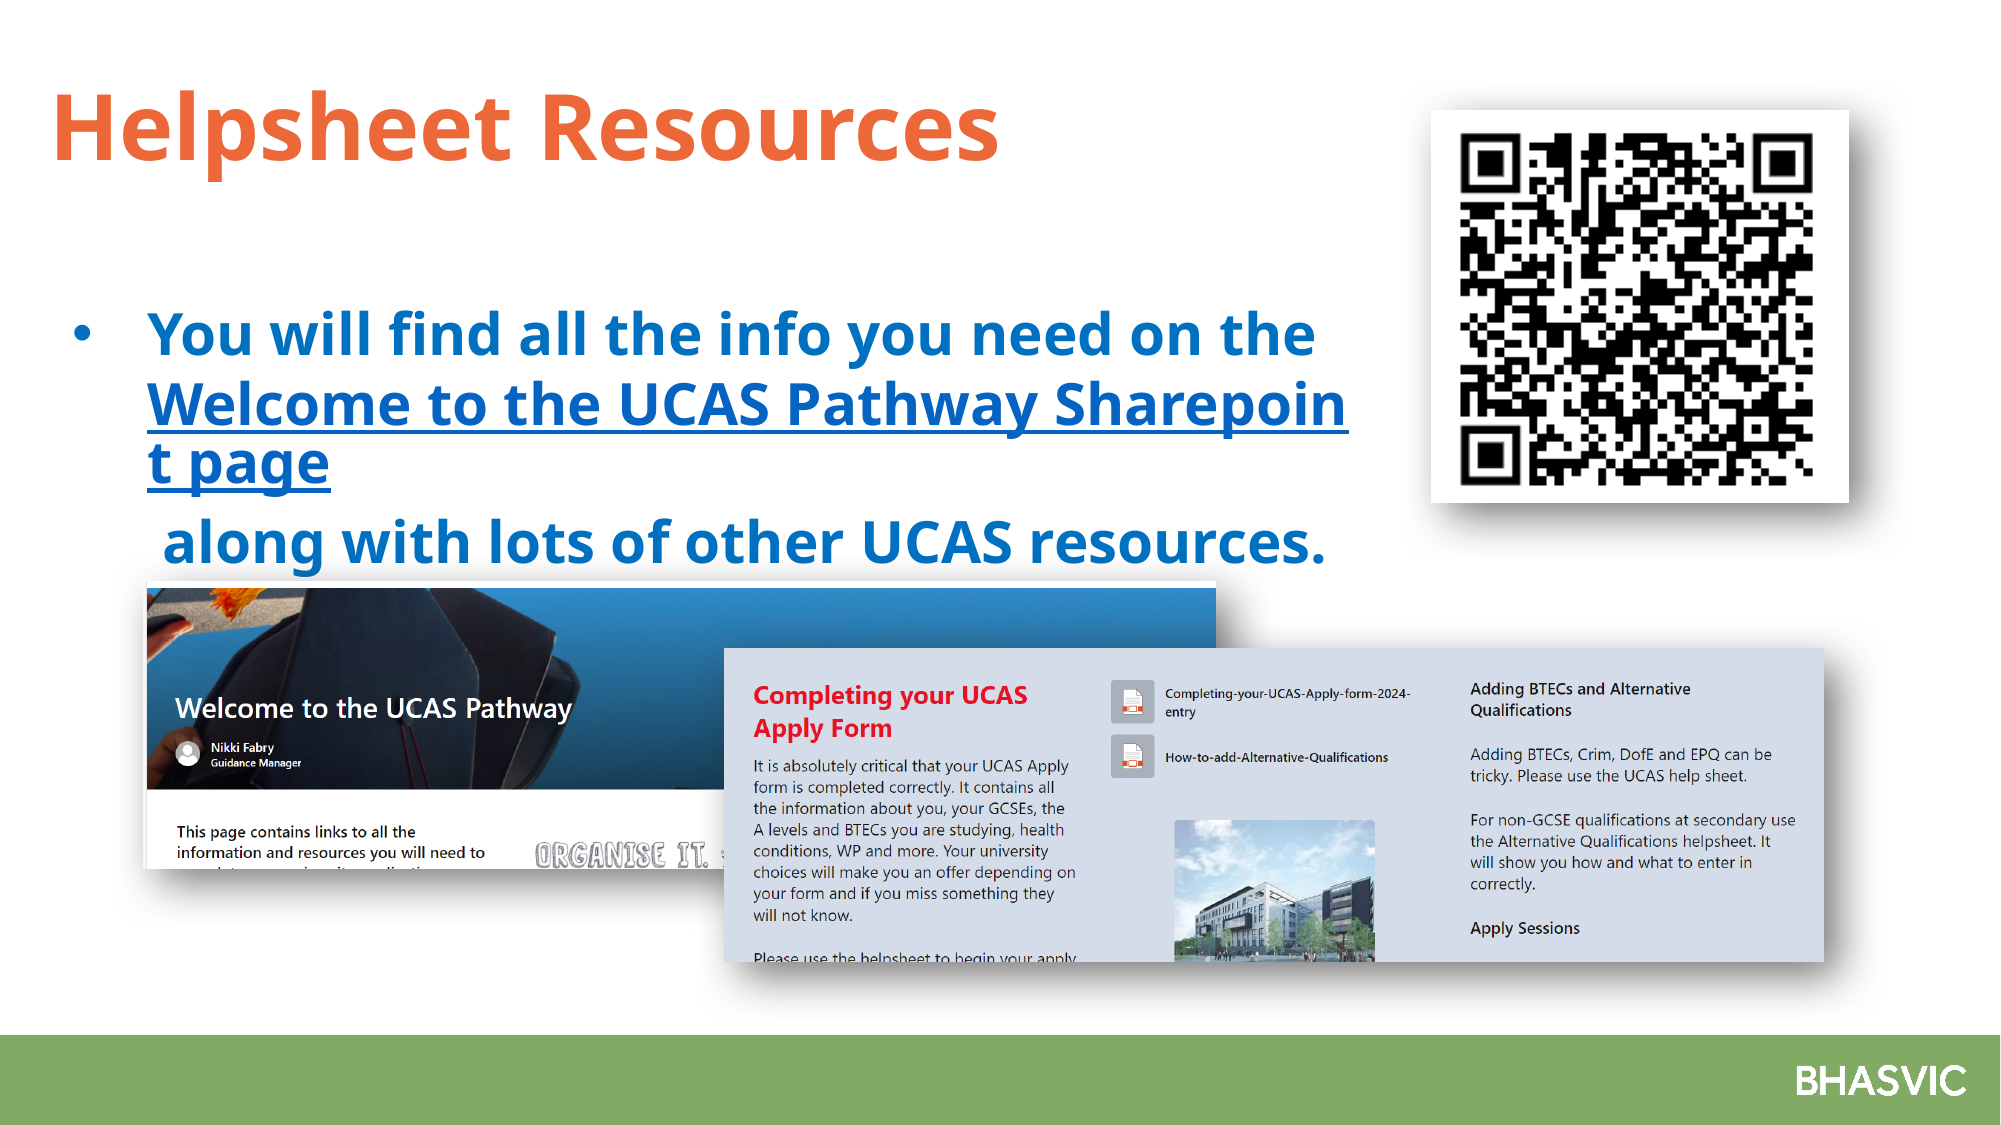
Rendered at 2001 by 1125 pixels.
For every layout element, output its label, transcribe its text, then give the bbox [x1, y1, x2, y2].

text_box You will find all the info you need on the Welcome to the UCAS Pathway Sharepoint page along with lots of other UCAS resources. [57, 219, 1376, 569]
title Helpsheet Resources [34, 21, 1959, 240]
picture [143, 581, 1824, 962]
picture [1431, 110, 1849, 503]
